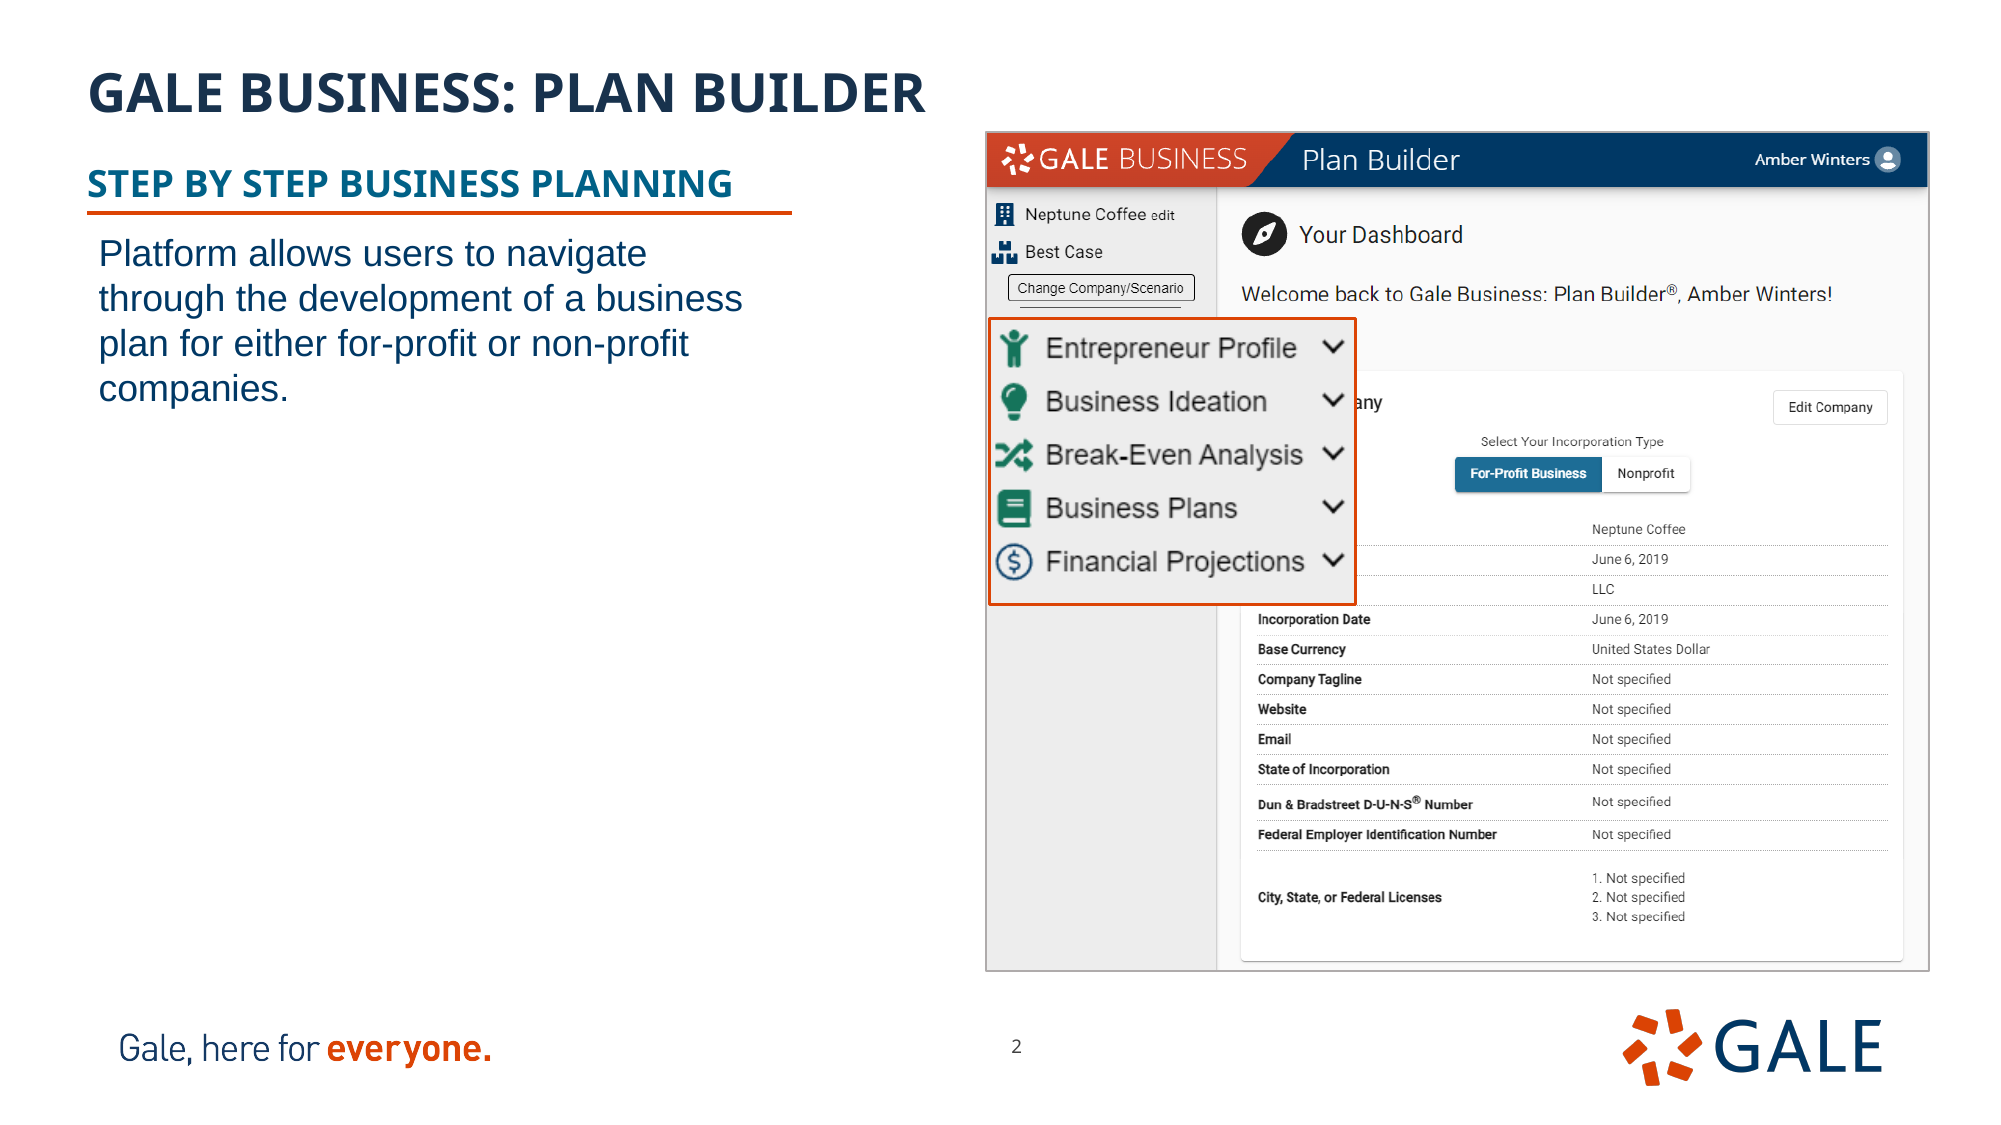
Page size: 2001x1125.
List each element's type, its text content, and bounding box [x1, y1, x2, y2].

title GALE BUSINESS: PLAN BUILDER [72, 38, 1855, 153]
picture [1622, 1009, 1882, 1086]
picture [986, 133, 1928, 971]
picture [91, 1009, 529, 1086]
slide_number 2 [986, 1027, 1047, 1088]
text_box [72, 152, 793, 419]
